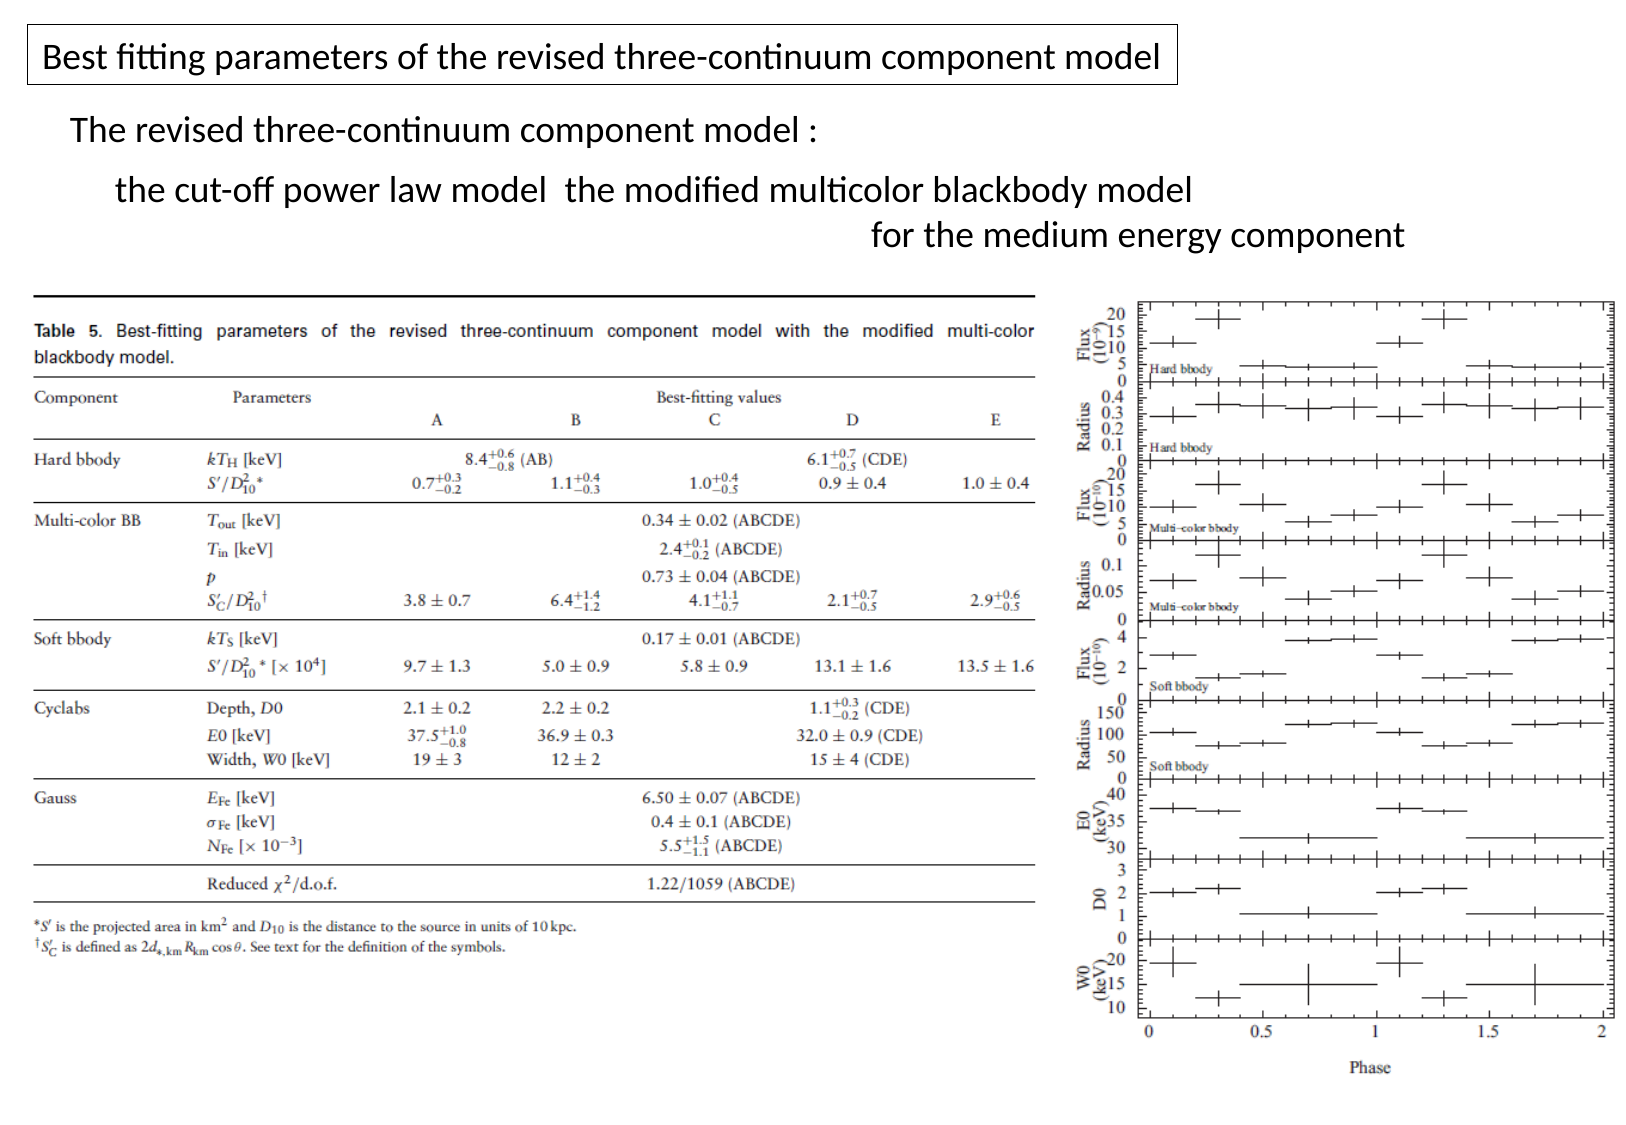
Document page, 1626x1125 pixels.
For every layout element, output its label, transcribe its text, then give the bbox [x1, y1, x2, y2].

picture [1064, 288, 1625, 1083]
picture [24, 288, 1050, 970]
text_box The revised three-continuum component model : [55, 97, 843, 158]
text_box Best fitting parameters of the revised three-continuum component model [27, 24, 1178, 85]
